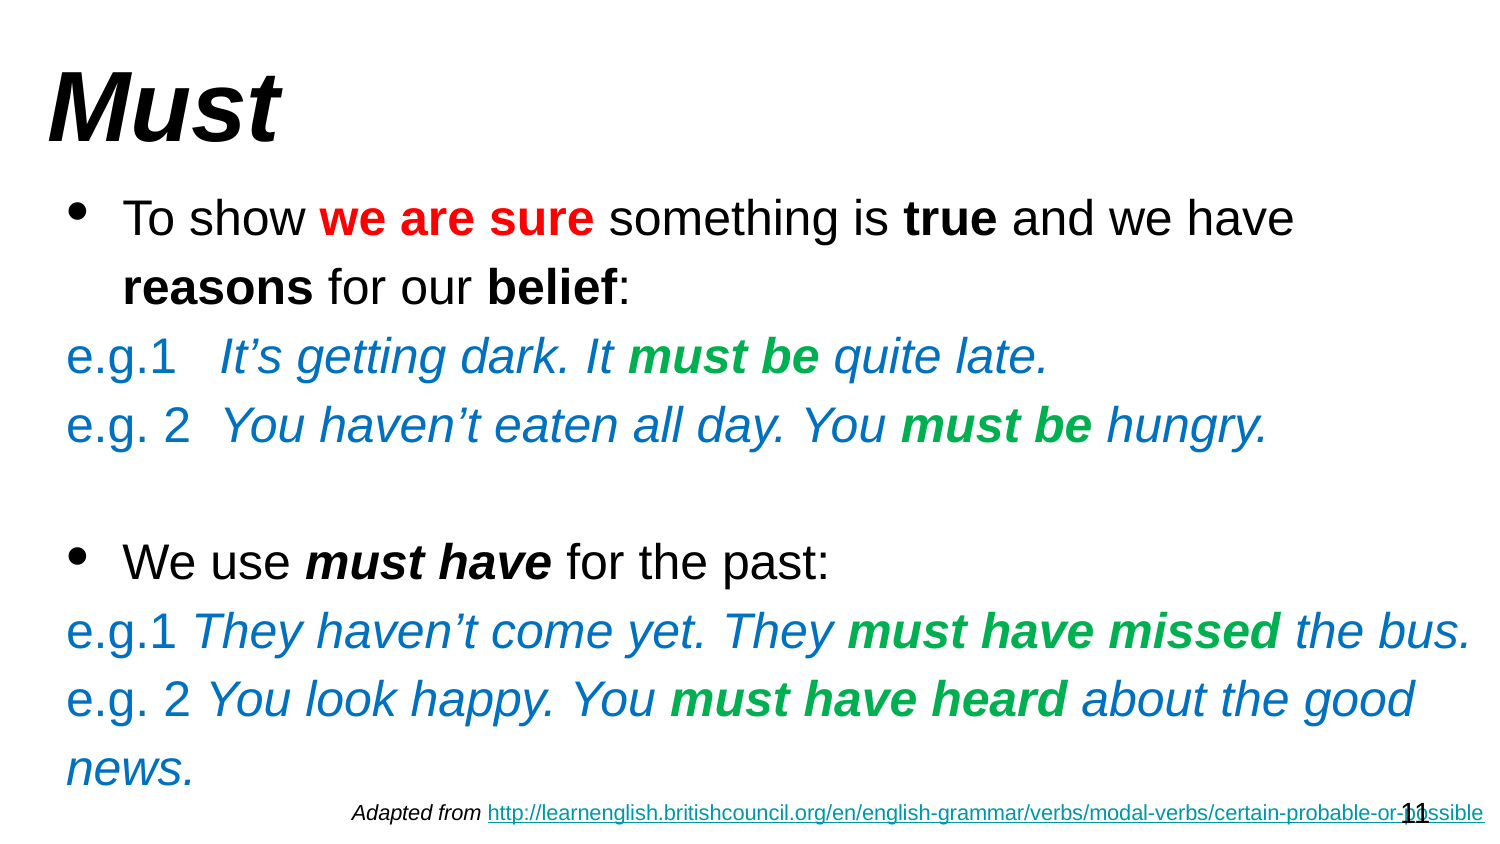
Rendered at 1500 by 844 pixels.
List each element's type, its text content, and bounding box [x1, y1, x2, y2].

slide_number 11 [1384, 779, 1475, 844]
list To show we are sure something is true and we have reasons for our belief: e.g.1 It’s getting dark. It must be quite late. e.g. 2 You haven’t eaten all day. You must be hungry. We use must have for the past: e.g.1 They haven’t come yet. They must have missed the bus. e.g. 2 You look happy. You must have heard about the good news. Adapted from http://learnenglish.britishcouncil.org/en/english-grammar/verbs/modal-verbs/certain-probable-or-possible [51, 161, 1500, 830]
title Must [32, 26, 1430, 121]
